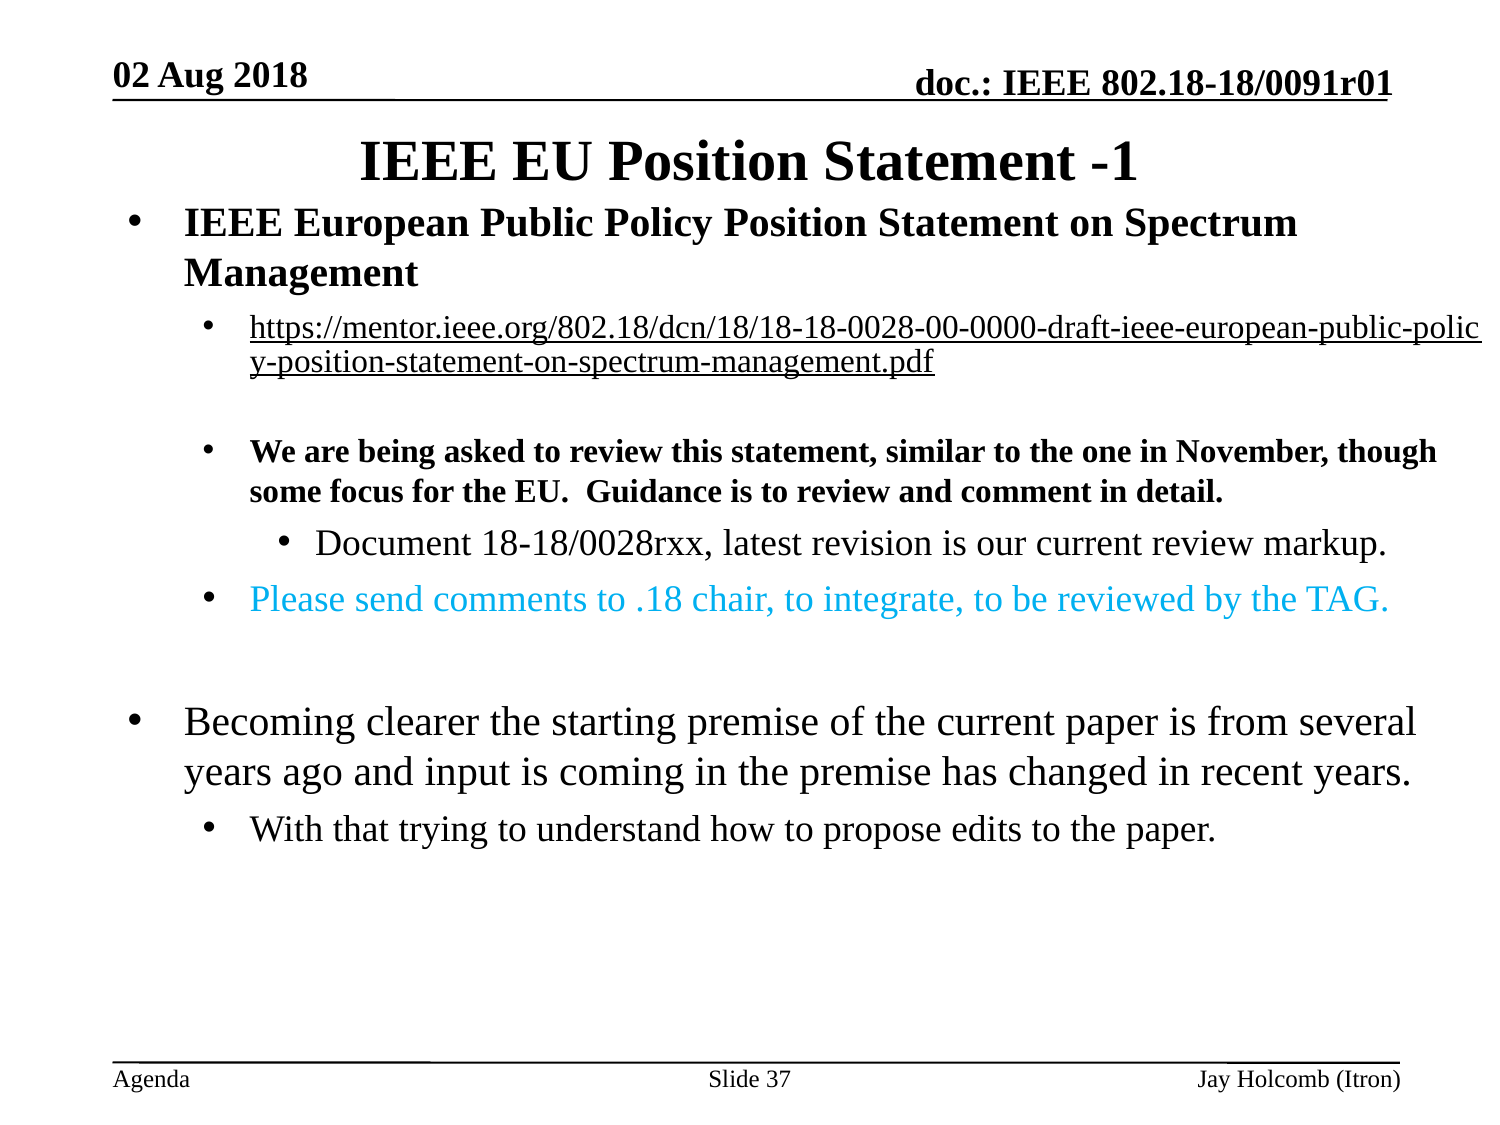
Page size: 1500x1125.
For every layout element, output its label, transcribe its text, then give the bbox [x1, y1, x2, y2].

footer Jay Holcomb (Itron) [878, 1061, 1402, 1093]
slide_number Slide 37 [699, 1061, 800, 1123]
list IEEE European Public Policy Position Statement on Spectrum Management https://mentor.ieee.org/802.18/dcn/18/18-18-0028-00-0000-draft-ieee-european-public-policy-position-statement-on-spectrum-management.pdf We are being asked to review this statement, similar to the one in November, though some focus for the EU. Guidance is to review and comment in detail. Document 18-18/0028rxx, latest revision is our current review markup. Please send comments to .18 chair, to integrate, to be reviewed by the TAG. Becoming clearer the starting premise of the current paper is from several years ago and input is coming in the premise has changed in recent years. With that trying to understand how to propose edits to the paper. [112, 187, 1500, 925]
title IEEE EU Position Statement -1 [112, 100, 1388, 187]
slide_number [112, 49, 488, 95]
